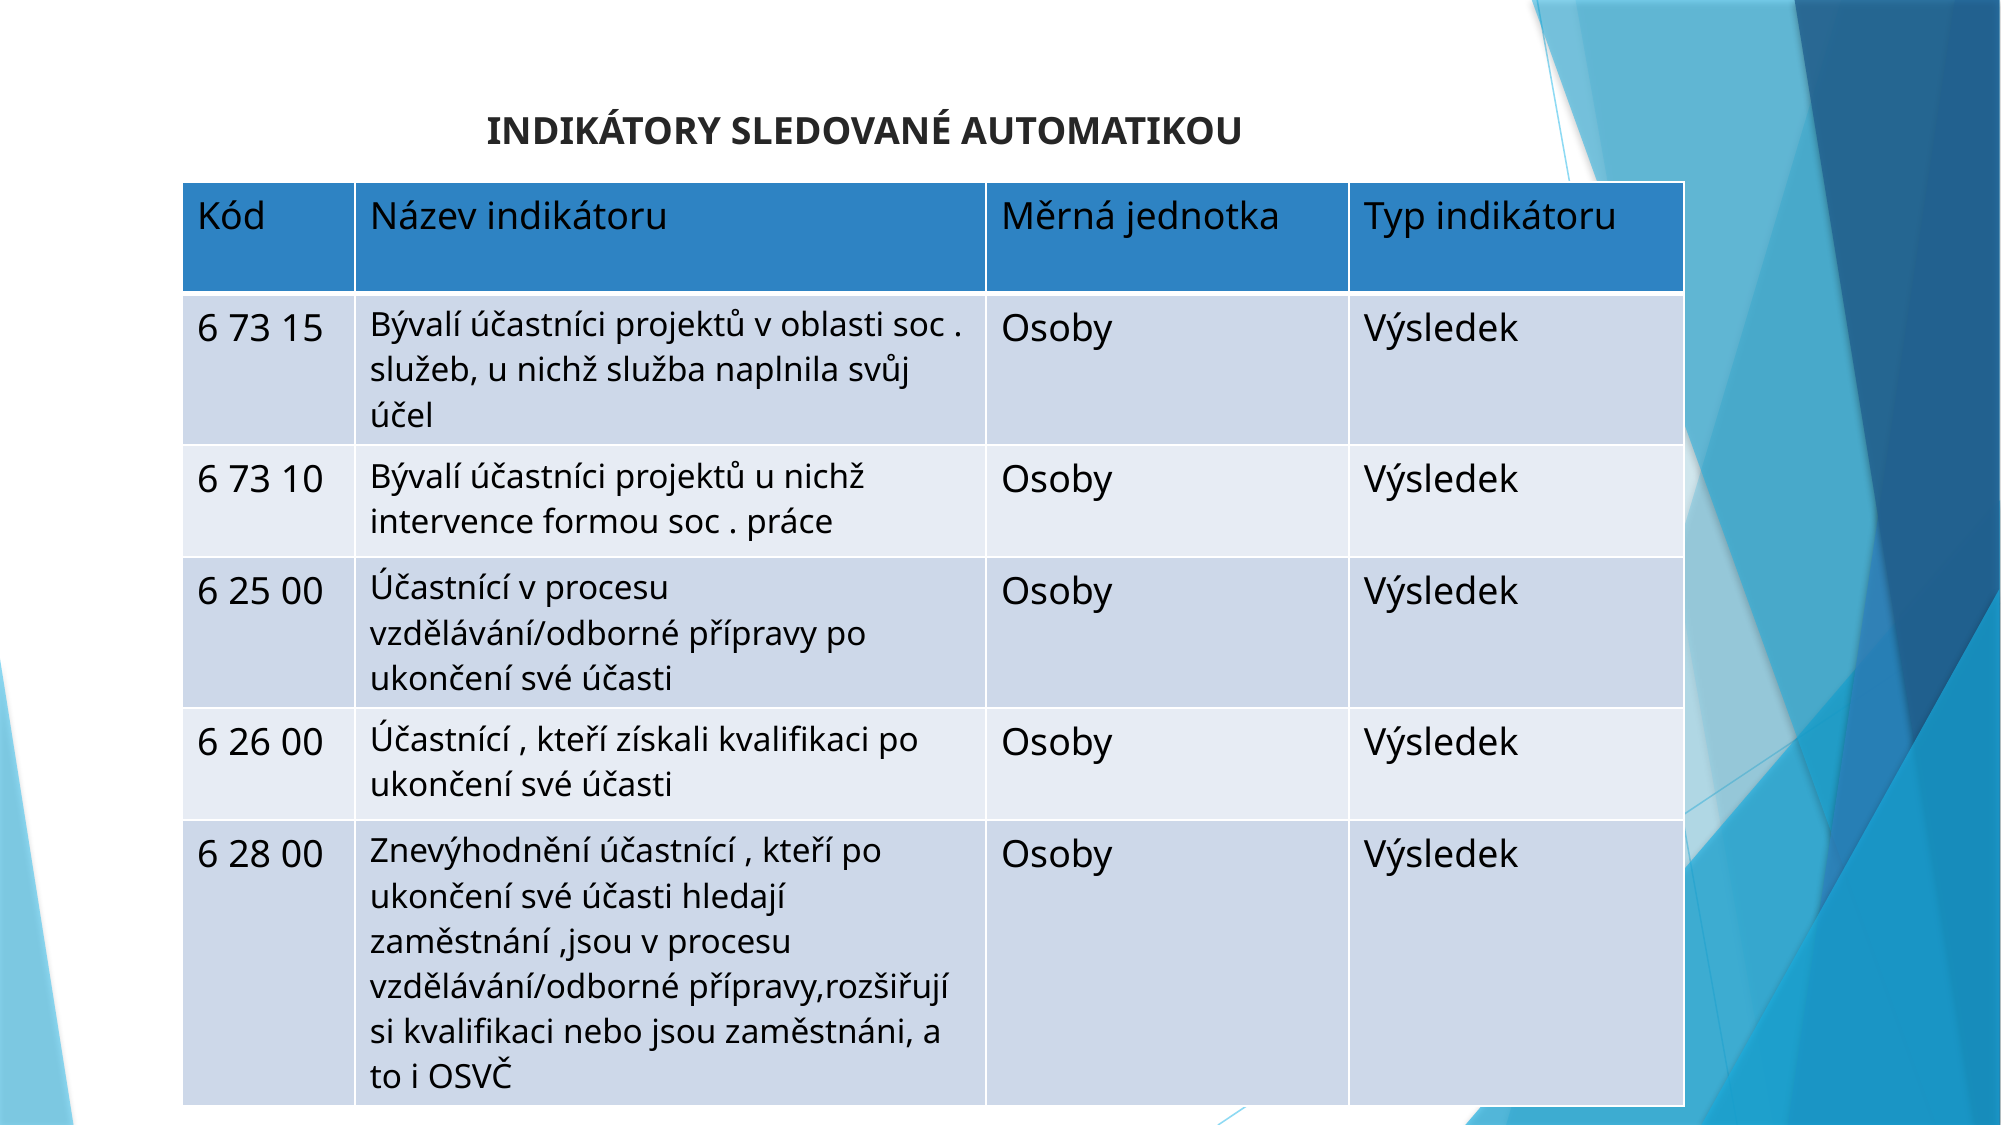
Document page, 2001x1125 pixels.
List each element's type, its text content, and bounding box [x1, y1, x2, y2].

table_header Typ indikátoru [1350, 183, 1683, 291]
table_cell Bývalí účastníci projektů v oblasti soc . služeb, u nichž služba naplnila svůj účel [356, 296, 985, 444]
table_cell Bývalí účastníci projektů u nichž intervence formou soc . práce [356, 446, 985, 556]
title INDIKÁTORY SLEDOVANÉ AUTOMATIKOU [111, 99, 1522, 317]
table_cell 6 73 15 [183, 296, 354, 444]
table_cell 6 28 00 [183, 821, 354, 1105]
table_cell Osoby [987, 446, 1348, 556]
table_cell Výsledek [1350, 821, 1683, 1105]
table_cell Výsledek [1350, 446, 1683, 556]
table_cell 6 26 00 [183, 709, 354, 819]
table_cell Osoby [987, 296, 1348, 444]
table_header Měrná jednotka [987, 183, 1348, 291]
table_cell Osoby [987, 558, 1348, 707]
table_cell Výsledek [1350, 296, 1683, 444]
table_cell Výsledek [1350, 709, 1683, 819]
table_cell Výsledek [1350, 558, 1683, 707]
table_header Název indikátoru [356, 183, 985, 291]
table_cell 6 73 10 [183, 446, 354, 556]
table_cell Osoby [987, 821, 1348, 1105]
table_header Kód [183, 183, 354, 291]
table_cell Znevýhodnění účastnící , kteří po ukončení své účasti hledají zaměstnání ,jsou v procesu vzdělávání/odborné přípravy,rozšiřují si kvalifikaci nebo jsou zaměstnáni, a to i OSVČ [356, 821, 985, 1105]
table_cell 6 25 00 [183, 558, 354, 707]
table_cell Účastnící , kteří získali kvalifikaci po ukončení své účasti [356, 709, 985, 819]
table_cell Účastnící v procesu vzdělávání/odborné přípravy po ukončení své účasti [356, 558, 985, 707]
table_cell Osoby [987, 709, 1348, 819]
